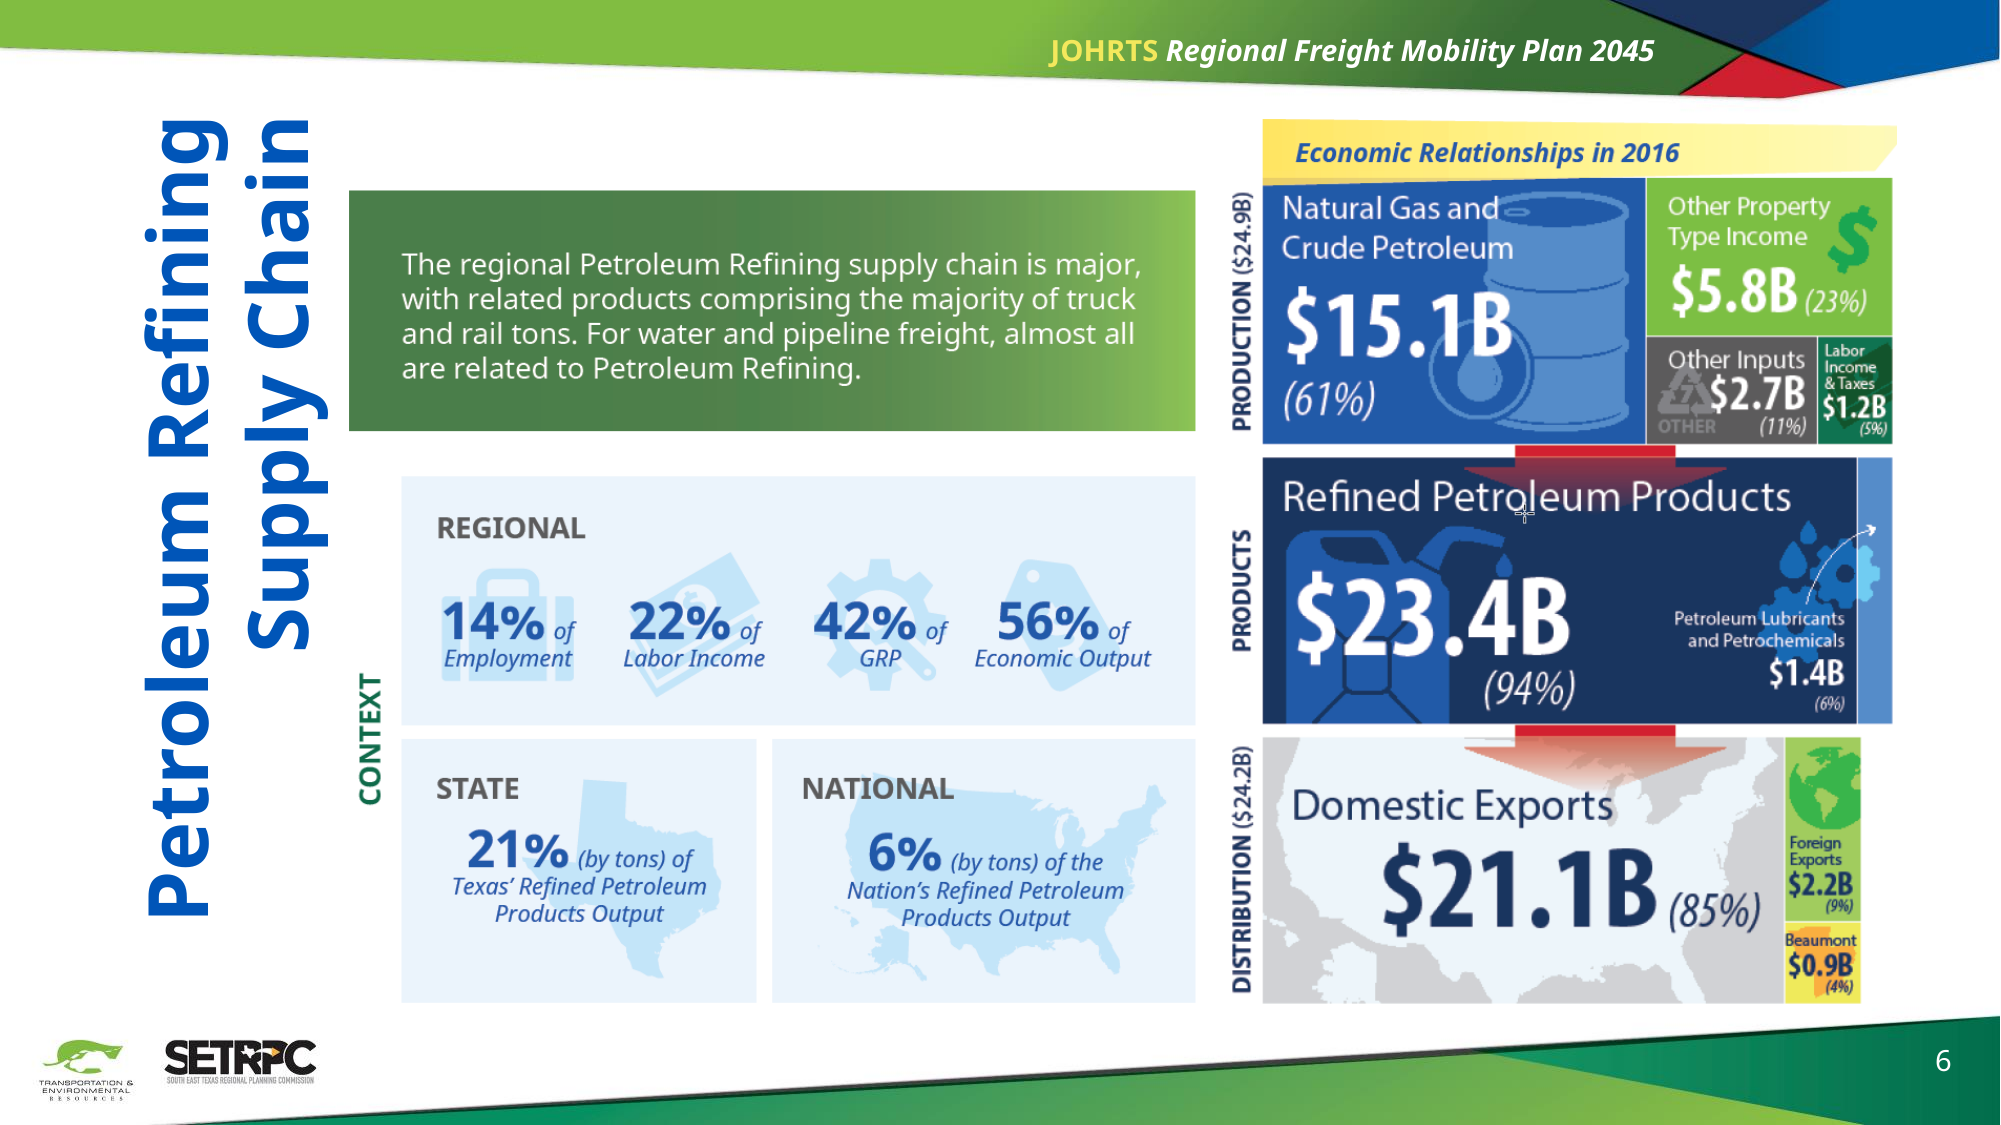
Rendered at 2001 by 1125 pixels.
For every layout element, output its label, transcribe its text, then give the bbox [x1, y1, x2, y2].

slide_number 6 [1549, 1024, 1967, 1101]
text_box Petroleum Refining Supply Chain [117, 100, 306, 1026]
picture [0, 0, 2000, 1125]
